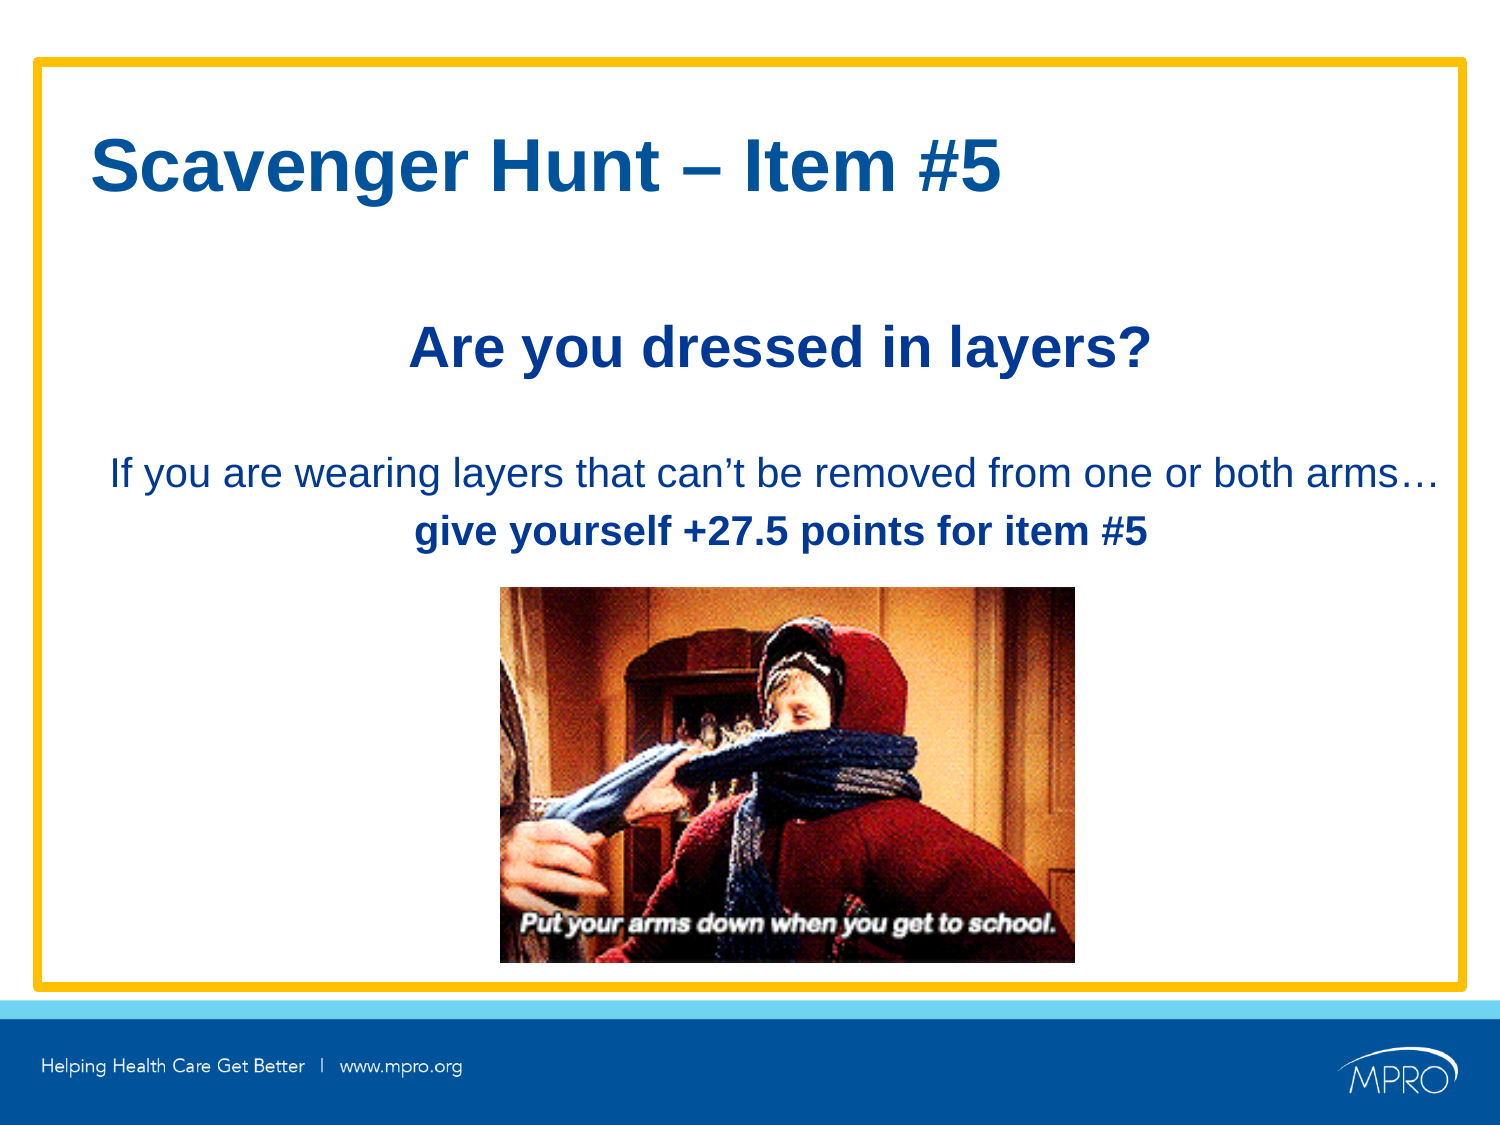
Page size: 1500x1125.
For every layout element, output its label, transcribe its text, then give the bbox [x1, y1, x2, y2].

picture [499, 587, 1076, 964]
text_box [35, 60, 1464, 301]
text_box Are you dressed in layers? If you are wearing layers that can’t be removed from one or both arms… give yourself +27.5 points for item #5 [23, 301, 1500, 987]
picture [0, 0, 1500, 1125]
